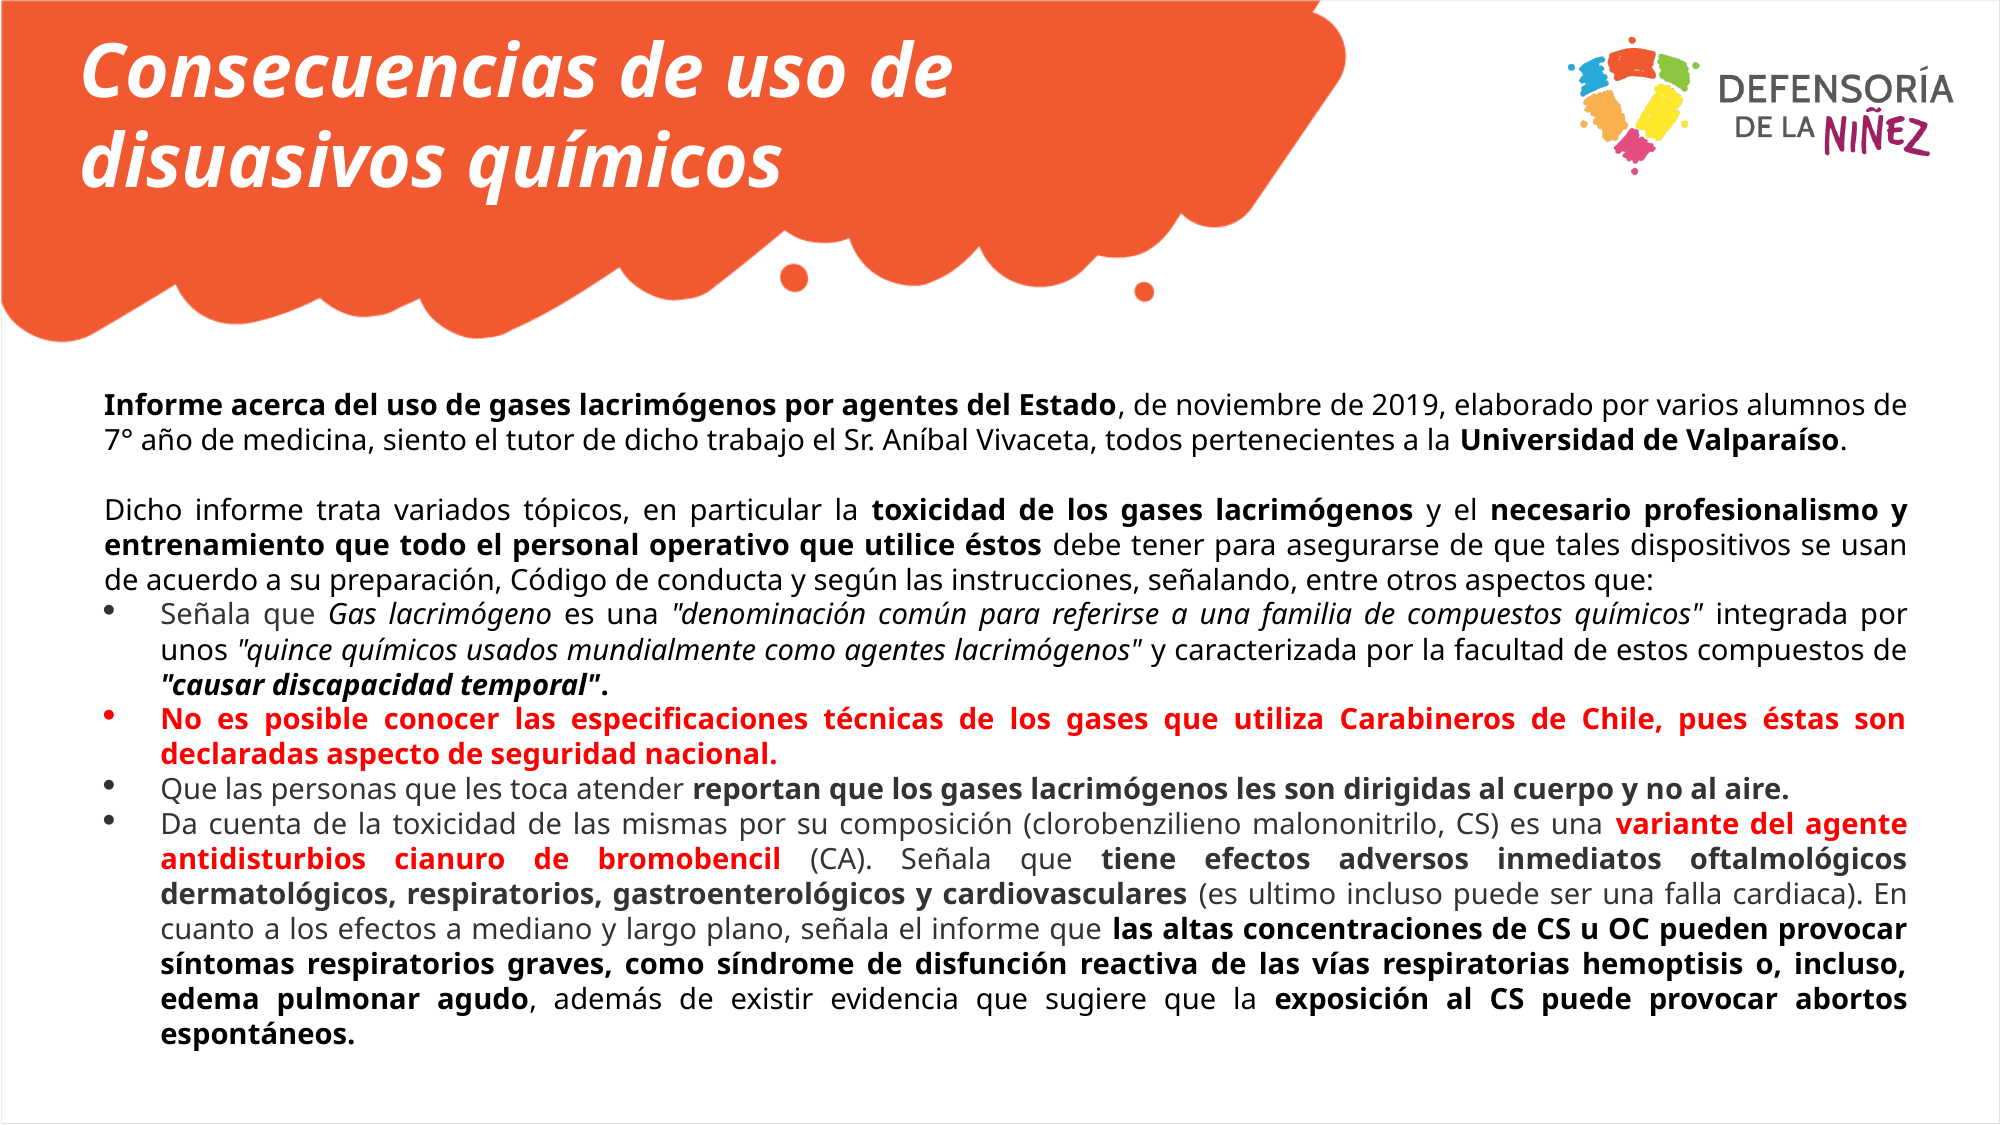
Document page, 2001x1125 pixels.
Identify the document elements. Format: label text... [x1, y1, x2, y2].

title Consecuencias de uso de disuasivos químicos [64, 46, 1253, 259]
picture [0, 0, 2001, 1125]
text_box Informe acerca del uso de gases lacrimógenos por agentes del Estado, de noviembre de 2019, elaborado por varios alumnos de 7° año de medicina, siento el tutor de dicho trabajo el Sr. Aníbal Vivaceta, todos pertenecientes a la Universidad de Valparaíso. Dicho informe trata variados tópicos, en particular la toxicidad de los gases lacrimógenos y el necesario profesionalismo y entrenamiento que todo el personal operativo que utilice éstos debe tener para asegurarse de que tales dispositivos se usan de acuerdo a su preparación, Código de conducta y según las instrucciones, señalando, entre otros aspectos que: Señala que Gas lacrimógeno es una "denominación común para referirse a una familia de compuestos químicos" integrada por unos "quince químicos usados mundialmente como agentes lacrimógenos" y caracterizada por la facultad de estos compuestos de "causar discapacidad temporal". No es posible conocer las especificaciones técnicas de los gases que utiliza Carabineros de Chile, pues éstas son declaradas aspecto de seguridad nacional. Que las personas que les toca atender reportan que los gases lacrimógenos les son dirigidas al cuerpo y no al aire. Da cuenta de la toxicidad de las mismas por su composición (clorobenzilieno malononitrilo, CS) es una variante del agente antidisturbios cianuro de bromobencil (CA). Señala que tiene efectos adversos inmediatos oftalmológicos dermatológicos, respiratorios, gastroenterológicos y cardiovasculares (es ultimo incluso puede ser una falla cardiaca). En cuanto a los efectos a mediano y largo plano, señala el informe que las altas concentraciones de CS u OC pueden provocar síntomas respiratorios graves, como síndrome de disfunción reactiva de las vías respiratorias hemoptisis o, incluso, edema pulmonar agudo, además de existir evidencia que sugiere que la exposición al CS puede provocar abortos espontáneos. [89, 378, 1923, 1088]
